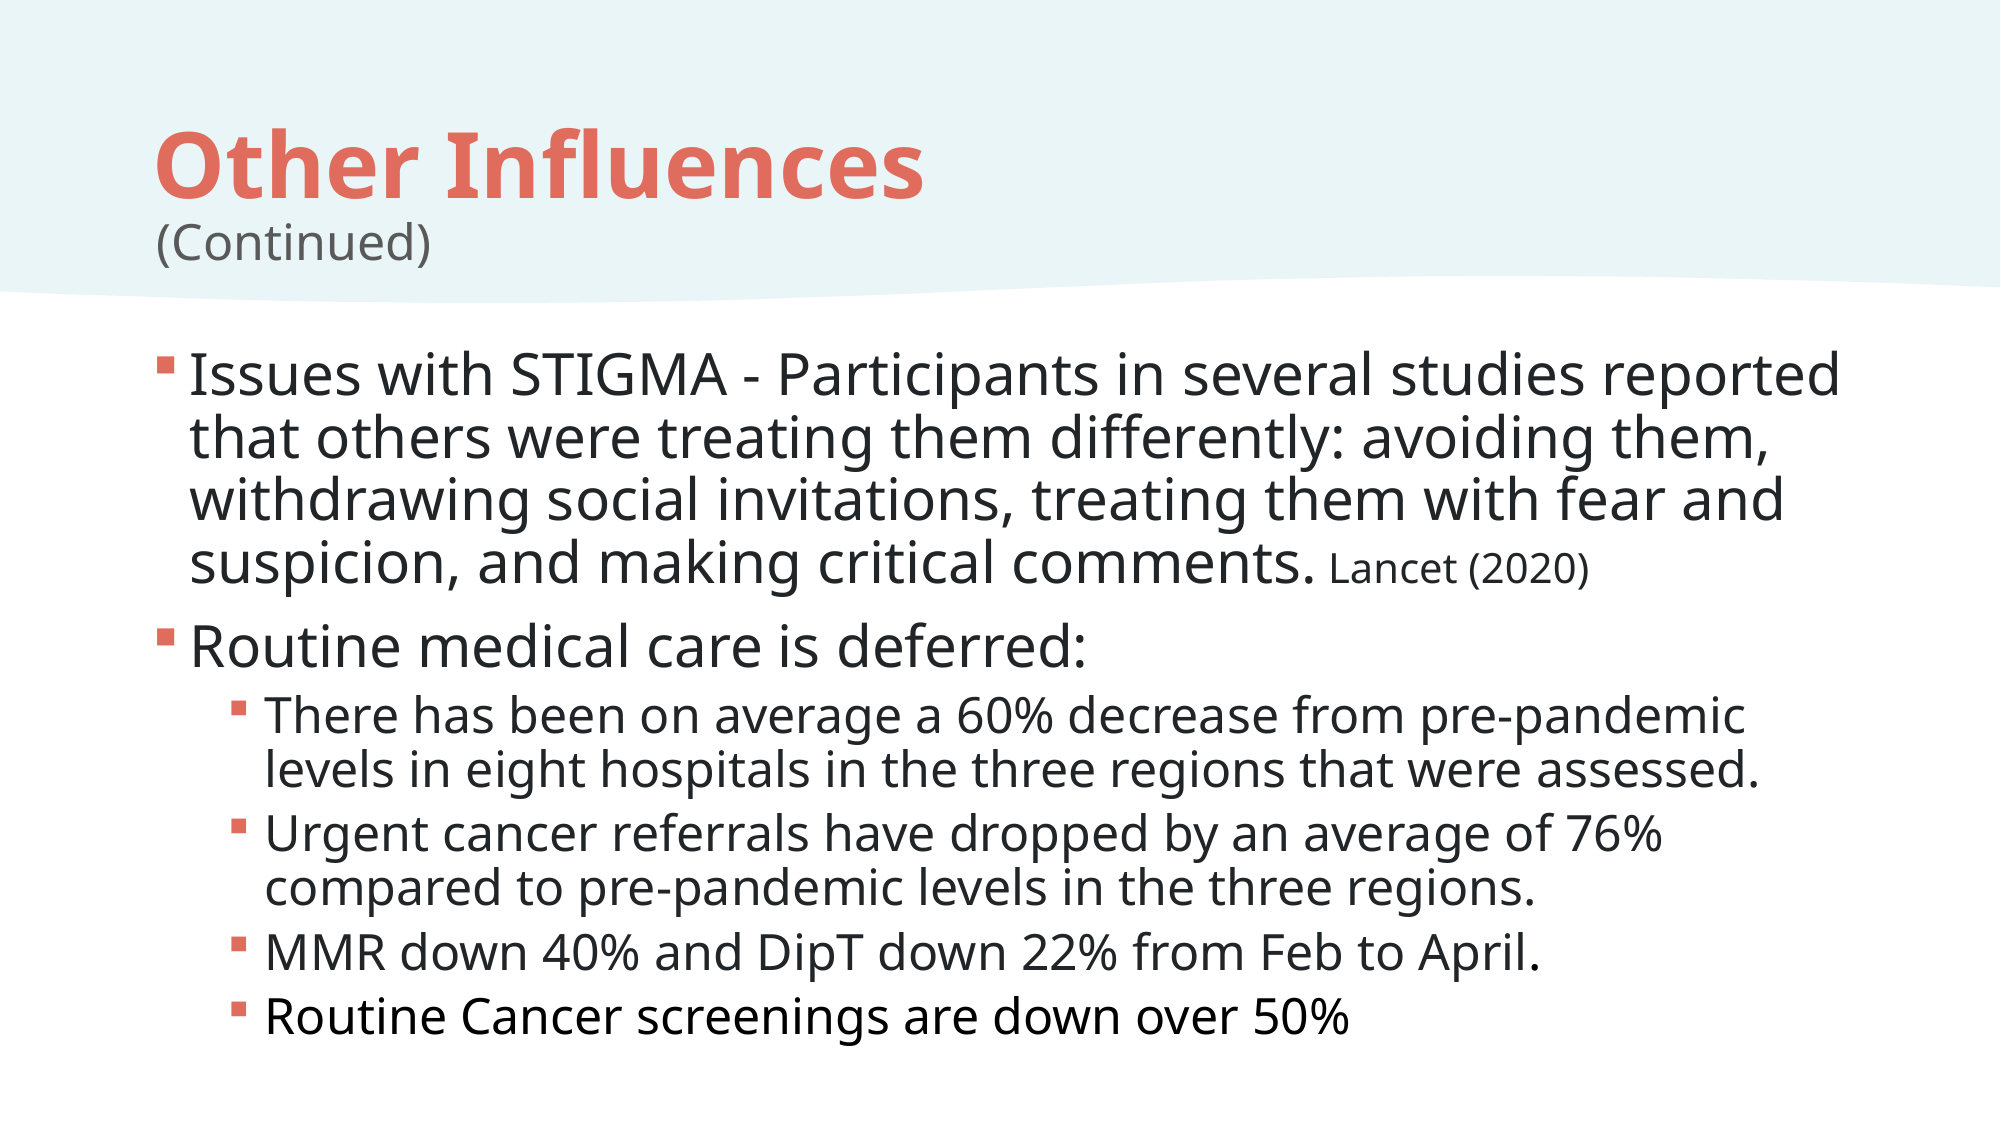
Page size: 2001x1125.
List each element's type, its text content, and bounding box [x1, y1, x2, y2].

title Other Influences [137, 59, 1863, 278]
list Issues with STIGMA - Participants in several studies reported that others were treating them differently: avoiding them, withdrawing social invitations, treating them with fear and suspicion, and making critical comments. Lancet (2020) Routine medical care is deferred: There has been on average a 60% decrease from pre-pandemic levels in eight hospitals in the three regions that were assessed. Urgent cancer referrals have dropped by an average of 76% compared to pre-pandemic levels in the three regions. MMR down 40% and DipT down 22% from Feb to April. Routine Cancer screenings are down over 50% [137, 337, 1863, 1066]
text_box (Continued) [142, 203, 594, 278]
